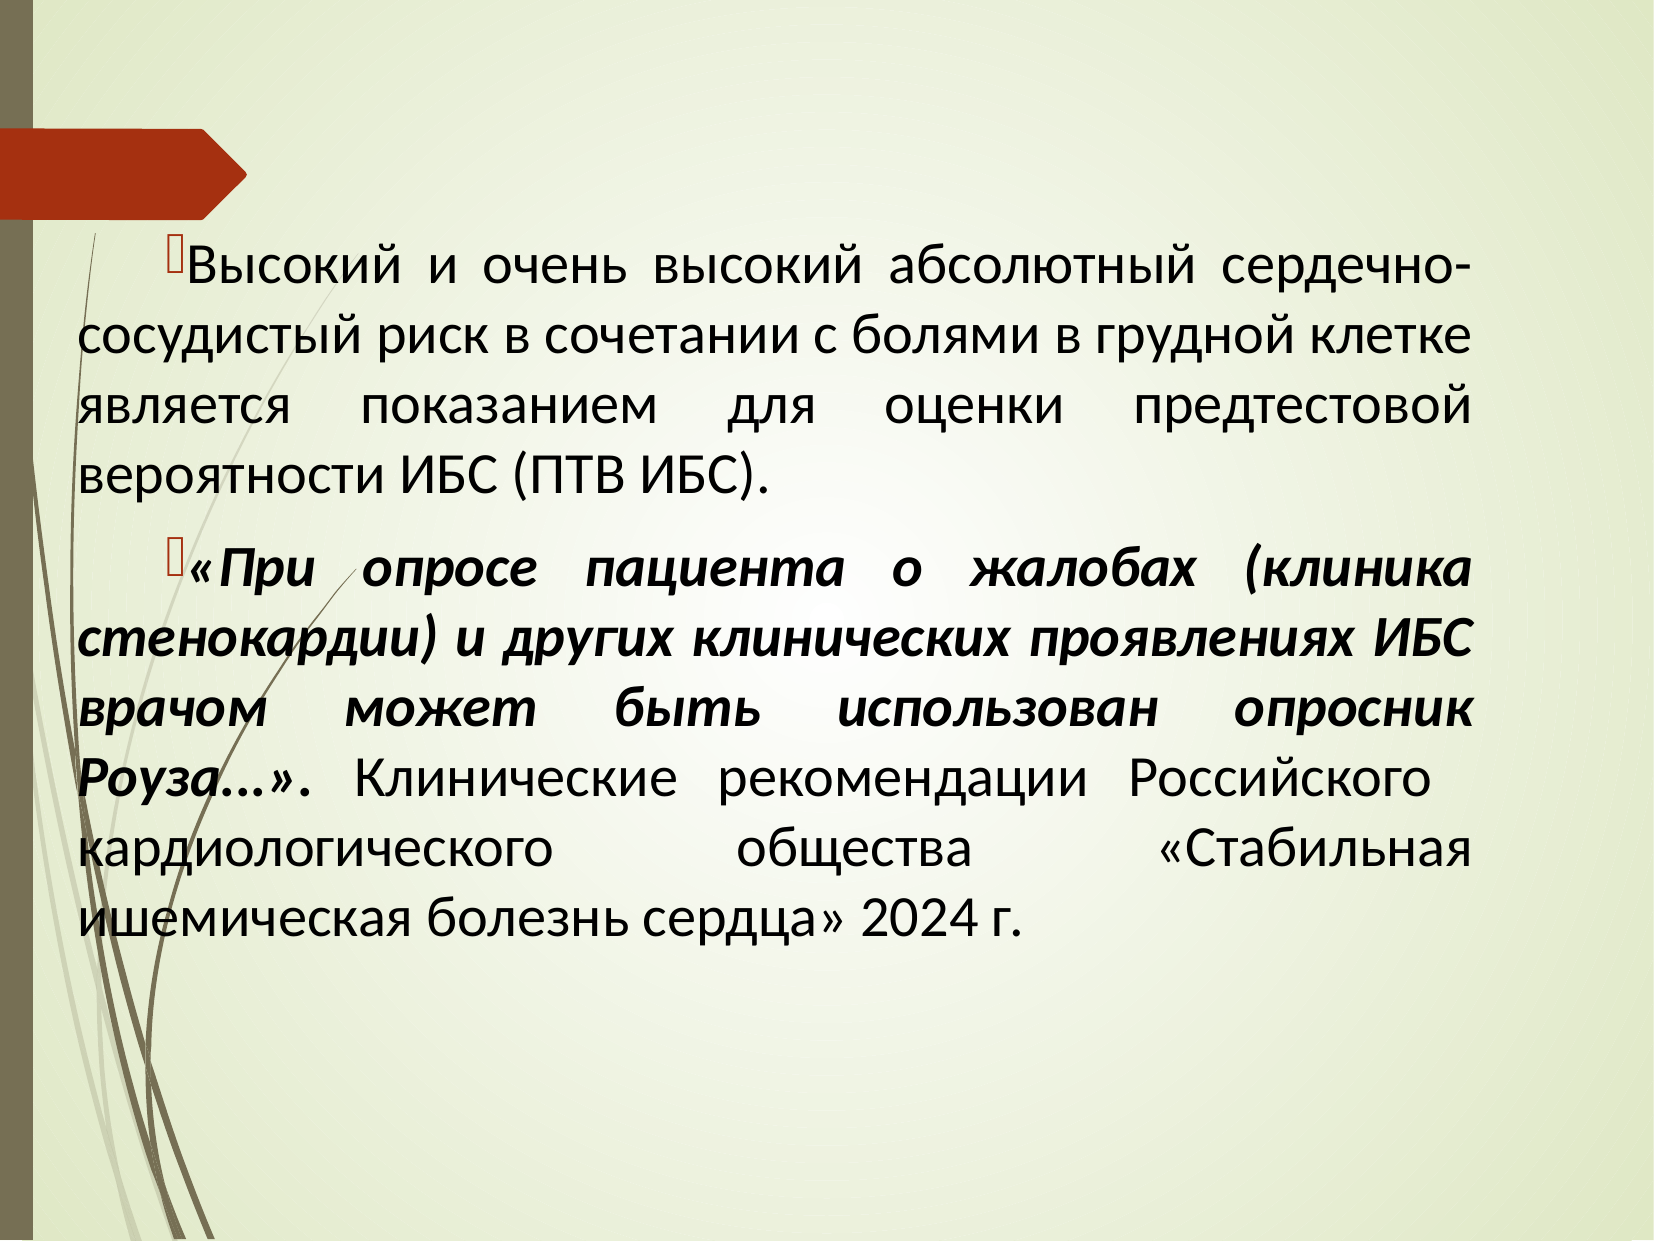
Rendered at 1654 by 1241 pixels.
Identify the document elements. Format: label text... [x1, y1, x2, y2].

subtitle Высокий и очень высокий абсолютный сердечно-сосудистый риск в сочетании с болями в грудной клетке является показанием для оценки предтестовой вероятности ИБС (ПТВ ИБС). «При опросе пациента о жалобах (клиника стенокардии) и других клинических проявлениях ИБС врачом может быть использован опросник Роуза...». Клинические рекомендации Российского кардиологического общества «Стабильная ишемическая болезнь сердца» 2024 г. [0, 213, 1489, 960]
